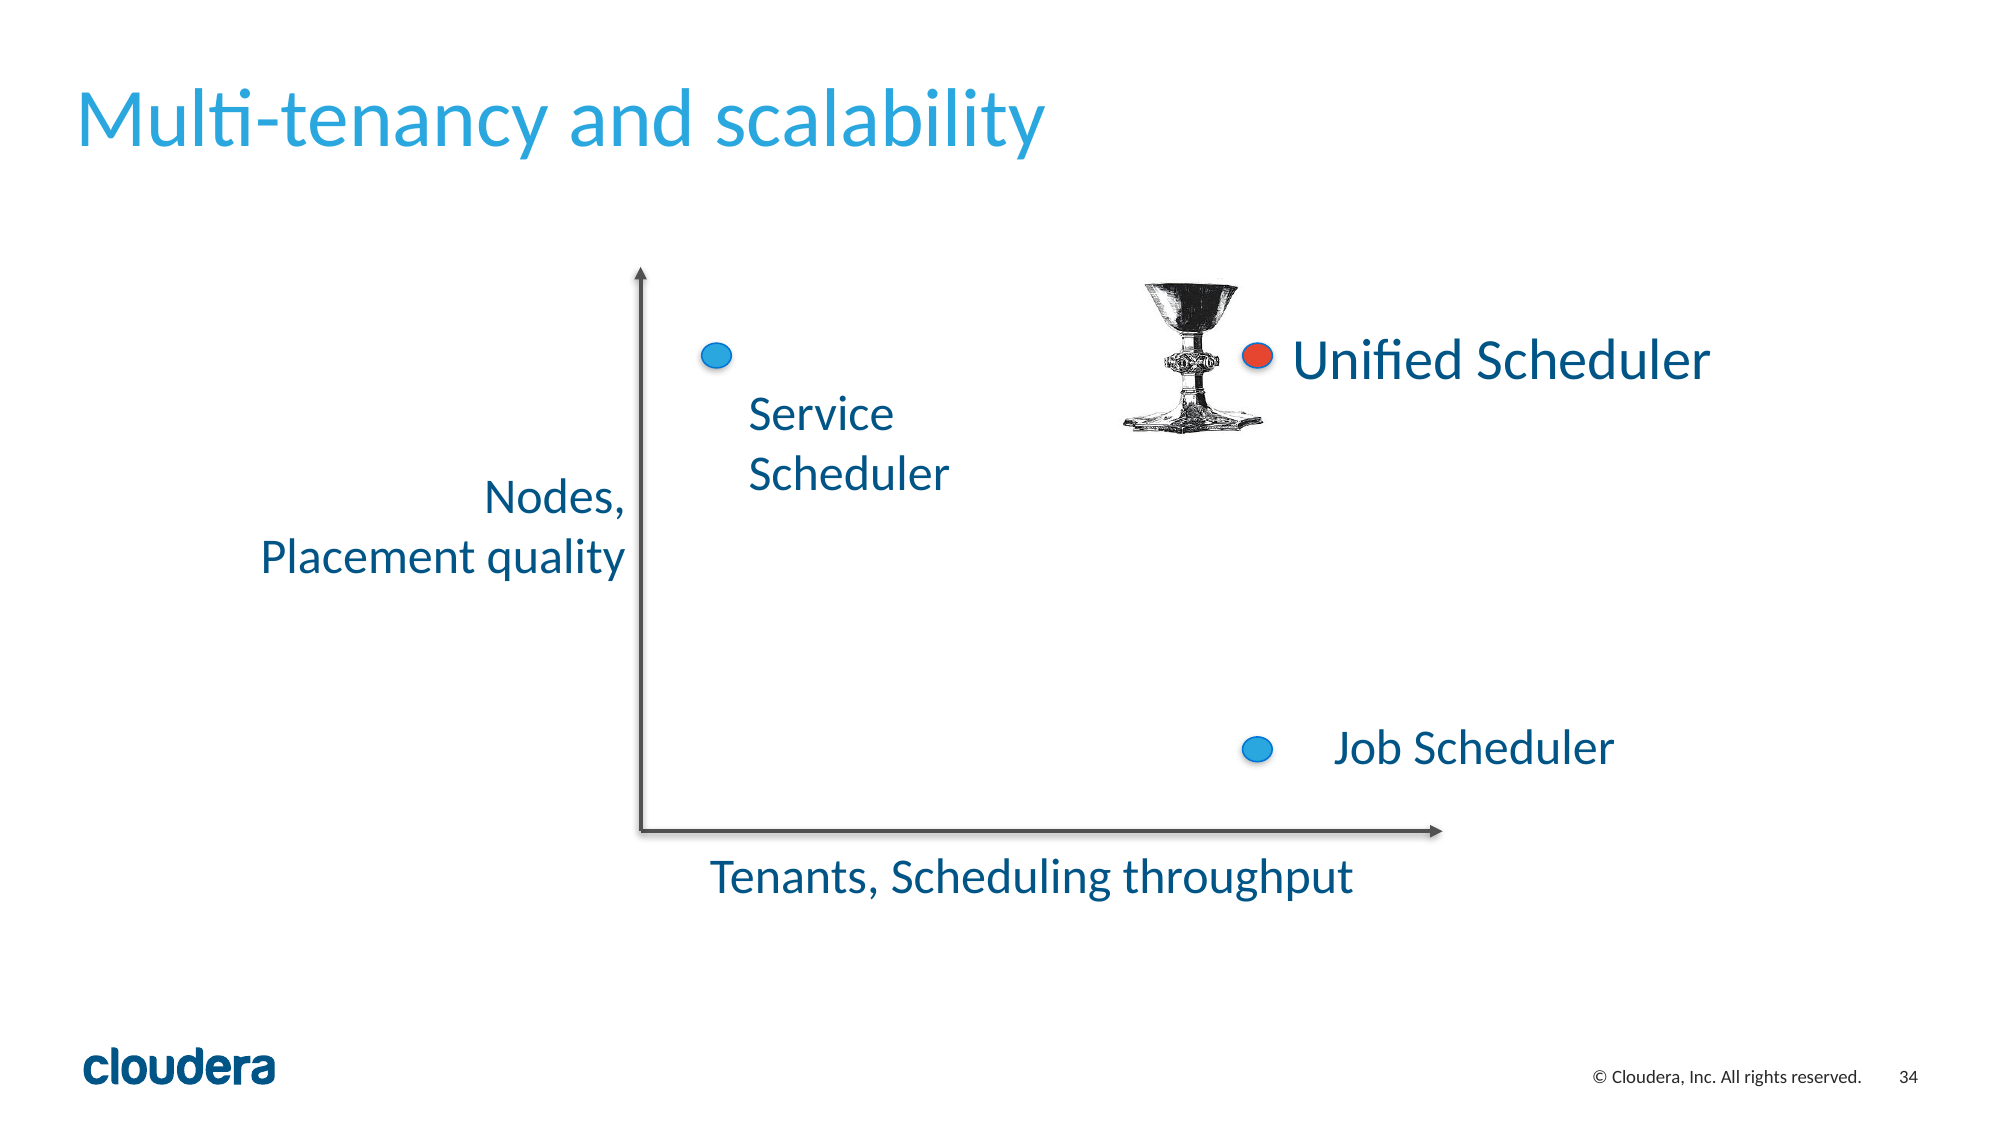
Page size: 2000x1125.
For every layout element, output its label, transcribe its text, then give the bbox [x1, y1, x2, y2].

text_box [1241, 736, 1273, 763]
title Multi-tenancy and scalability [60, 75, 1916, 205]
text_box [700, 342, 733, 369]
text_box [1118, 278, 1730, 439]
text_box Job Scheduler [1318, 707, 1631, 783]
text_box Nodes, Placement quality [197, 455, 636, 591]
text_box Service Scheduler [733, 373, 966, 509]
text_box Tenants, Scheduling throughput [694, 835, 1602, 911]
